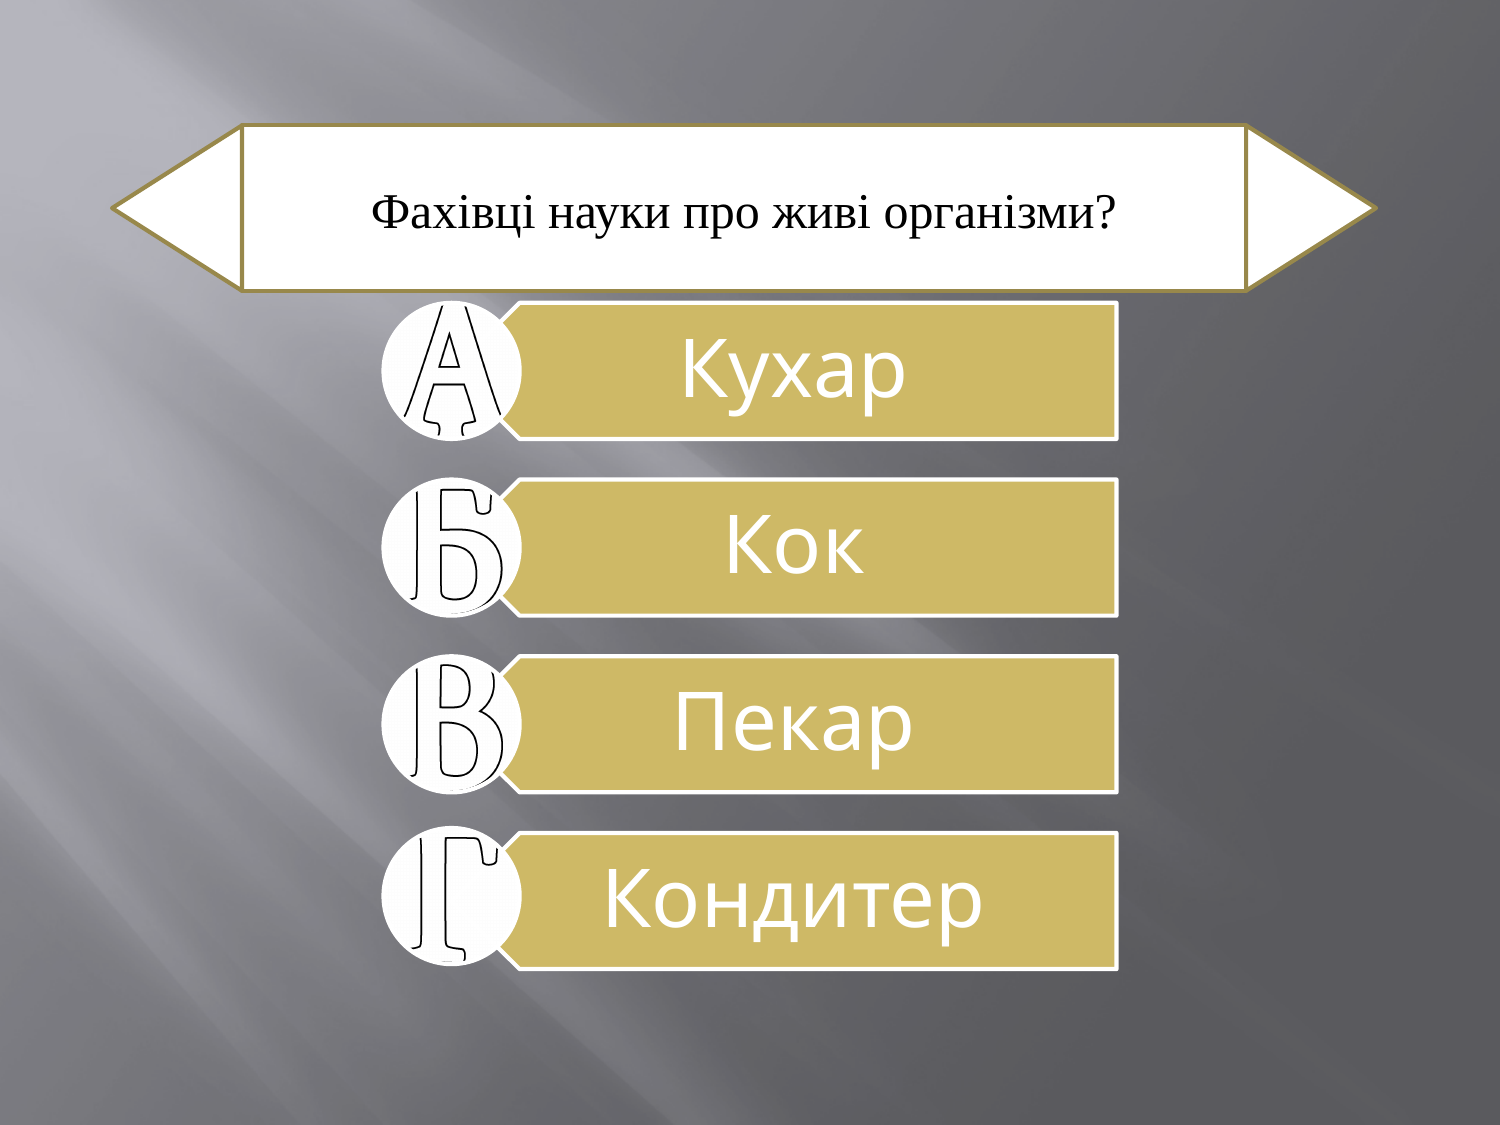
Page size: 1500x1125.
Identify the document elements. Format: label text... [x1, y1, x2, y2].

text_box [109, 123, 245, 293]
text_box [1244, 123, 1379, 293]
text_box Фахівці науки про живі організми? [244, 123, 1244, 293]
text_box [249, 302, 1251, 970]
